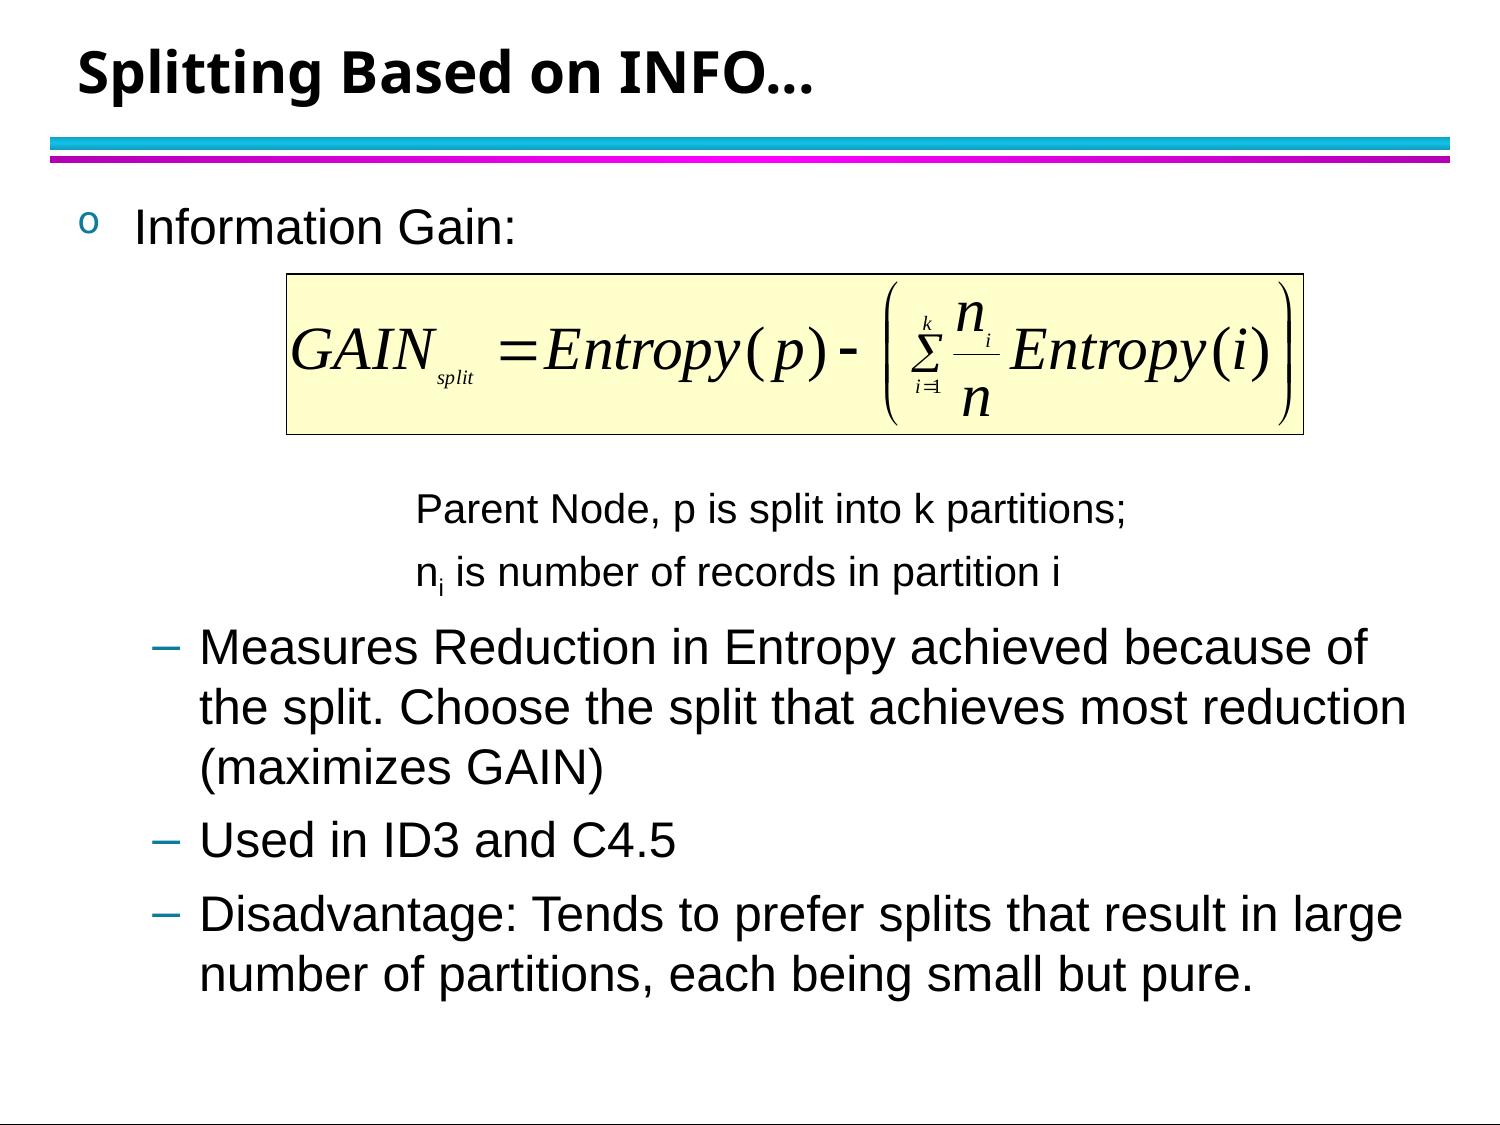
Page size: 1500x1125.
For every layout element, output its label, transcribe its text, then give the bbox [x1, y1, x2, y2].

title Splitting Based on INFO... [62, 24, 1421, 113]
list Information Gain: Parent Node, p is split into k partitions; ni is number of records in partition i Measures Reduction in Entropy achieved because of the split. Choose the split that achieves most reduction (maximizes GAIN) Used in ID3 and C4.5 Disadvantage: Tends to prefer splits that result in large number of partitions, each being small but pure. [62, 187, 1438, 1000]
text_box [287, 274, 1304, 434]
